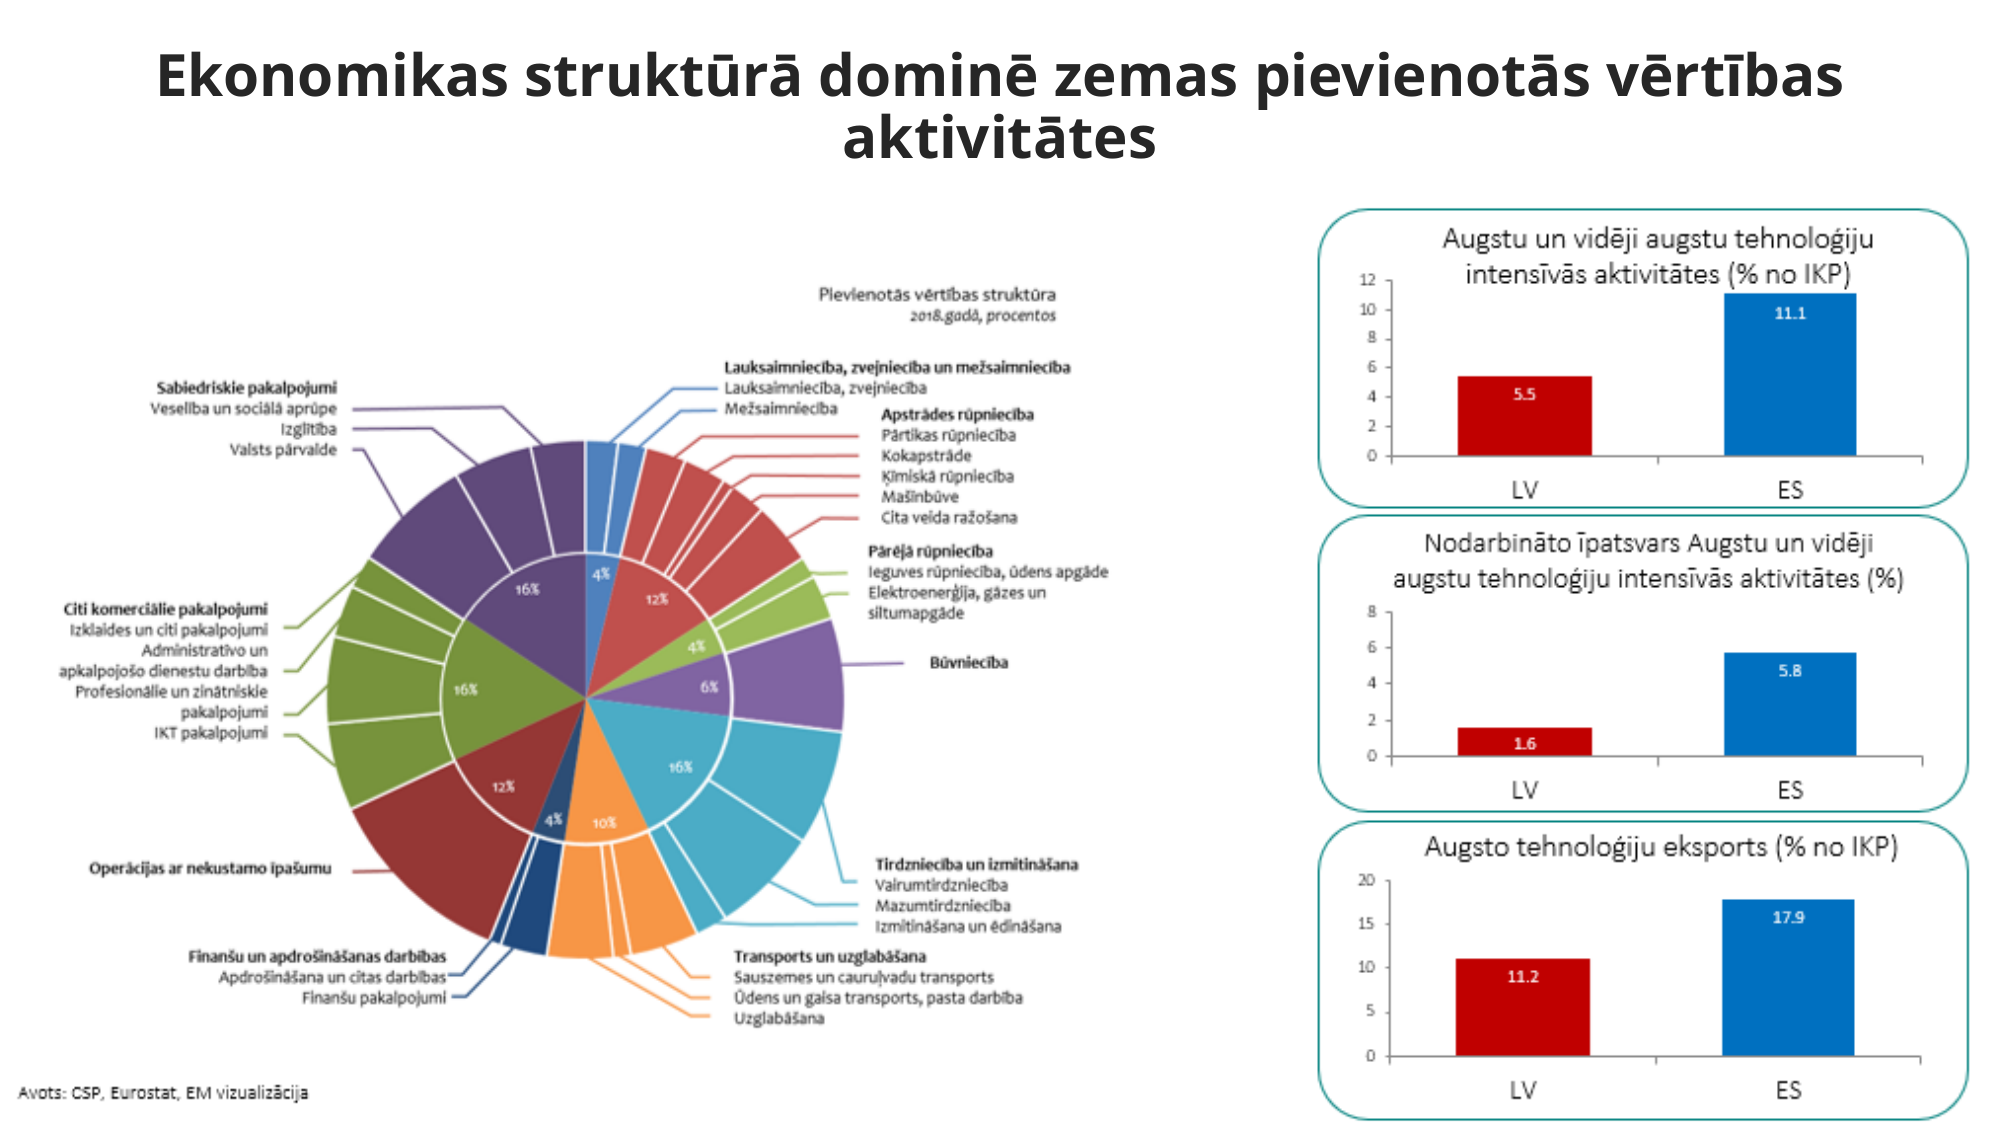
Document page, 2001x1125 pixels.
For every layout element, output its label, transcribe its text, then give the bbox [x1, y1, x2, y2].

title Ekonomikas struktūrā dominē zemas pievienotās vērtības aktivitātes [0, 0, 2000, 218]
picture [2, 201, 1999, 1125]
